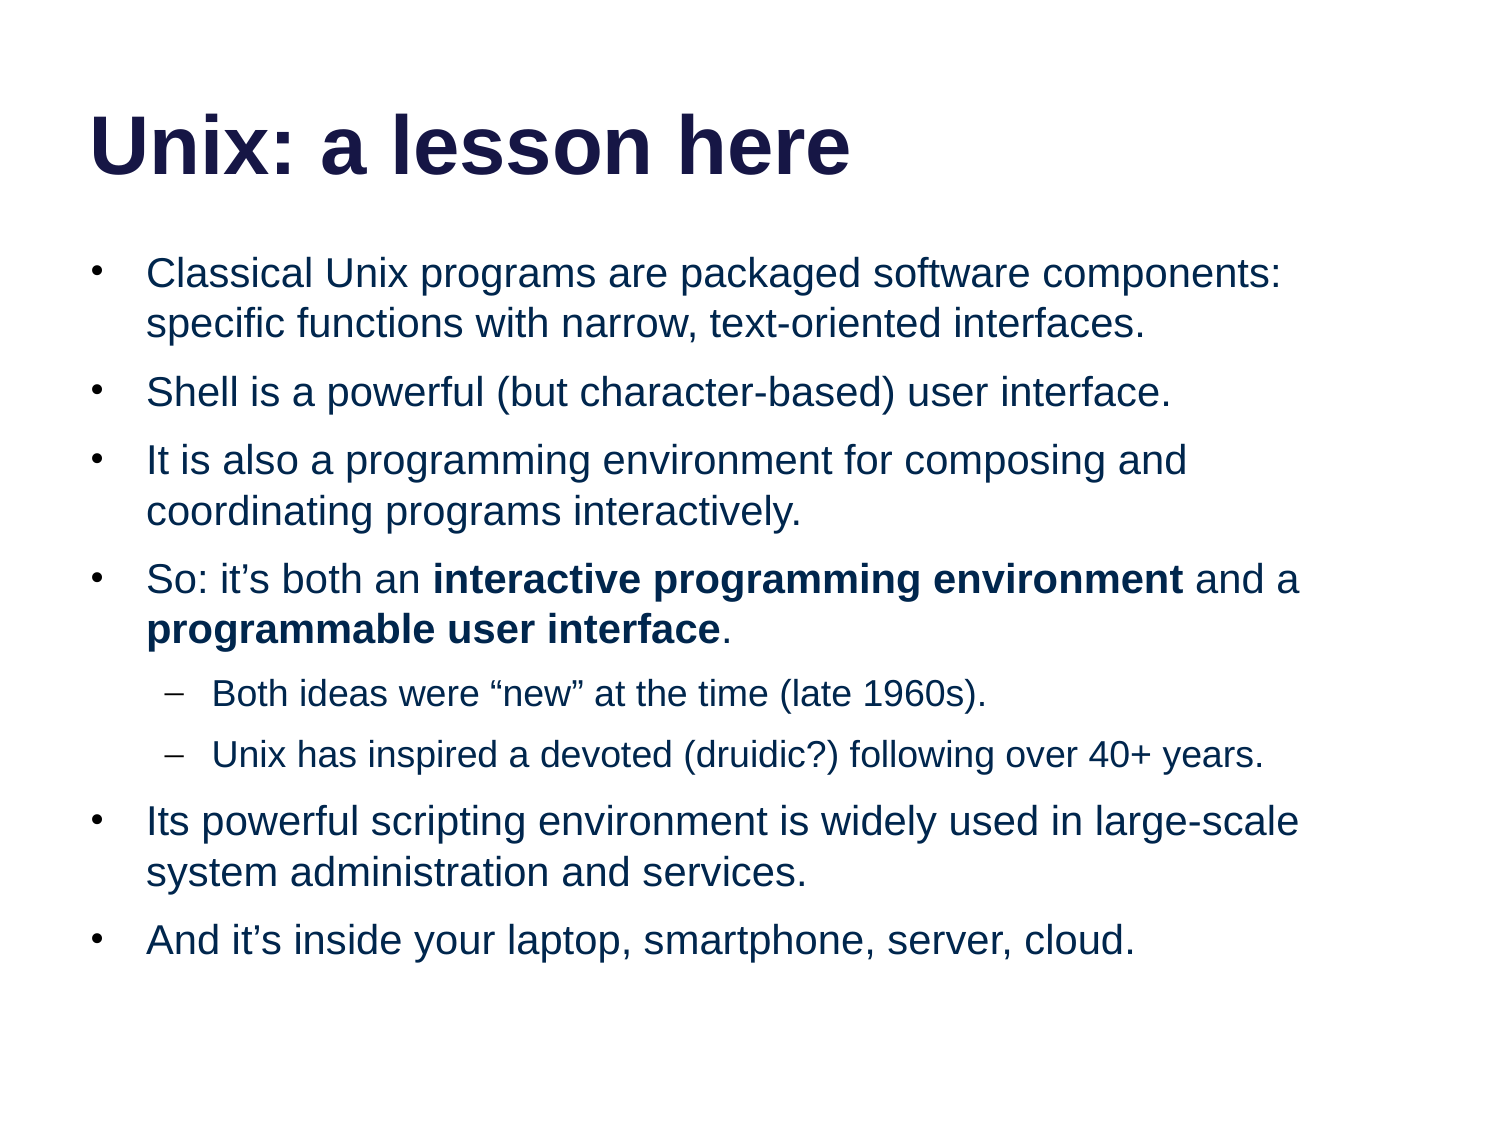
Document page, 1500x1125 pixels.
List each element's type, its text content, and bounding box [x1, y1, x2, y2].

list Classical Unix programs are packaged software components: specific functions with narrow, text-oriented interfaces. Shell is a powerful (but character-based) user interface. It is also a programming environment for composing and coordinating programs interactively. So: it’s both an interactive programming environment and a programmable user interface. Both ideas were “new” at the time (late 1960s). Unix has inspired a devoted (druidic?) following over 40+ years. Its powerful scripting environment is widely used in large-scale system administration and services. And it’s inside your laptop, smartphone, server, cloud. [75, 237, 1425, 913]
title Unix: a lesson here [75, 0, 1425, 200]
